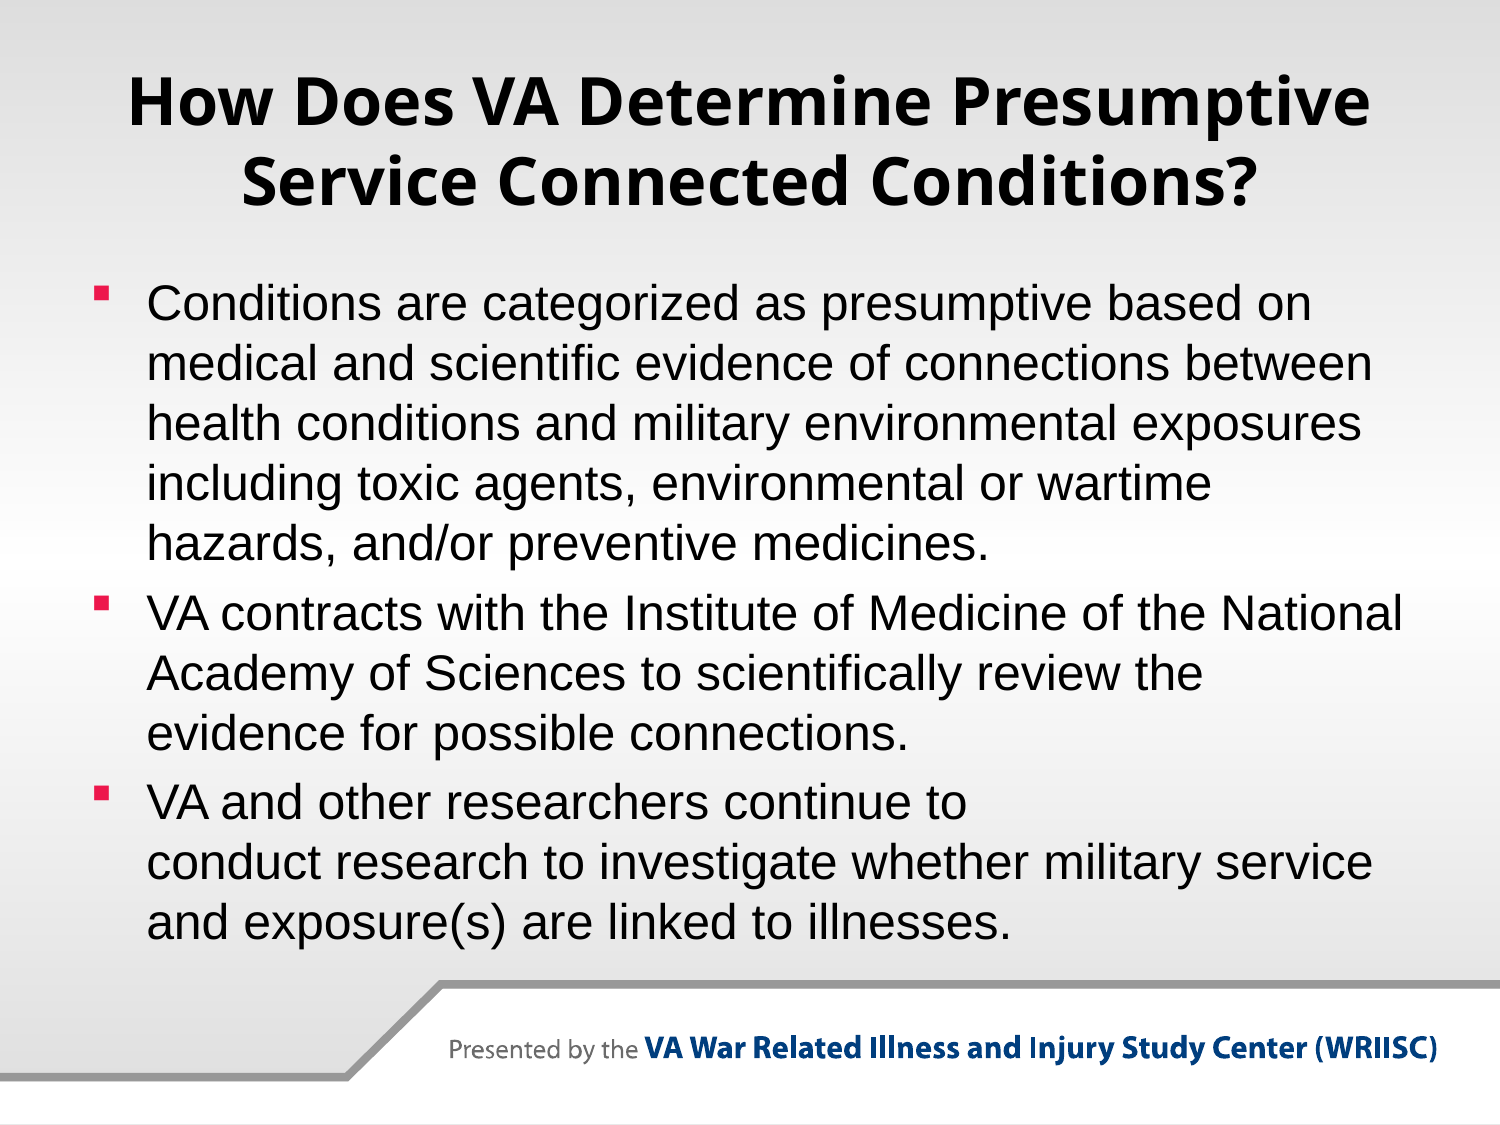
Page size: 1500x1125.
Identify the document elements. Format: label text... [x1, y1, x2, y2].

title How Does VA Determine Presumptive Service Connected Conditions? [74, 44, 1426, 233]
list Conditions are categorized as presumptive based on medical and scientific evidence of connections between health conditions and military environmental exposures including toxic agents, environmental or wartime hazards, and/or preventive medicines. VA contracts with the Institute of Medicine of the National Academy of Sciences to scientifically review the evidence for possible connections. VA and other researchers continue to conduct research to investigate whether military service and exposure(s) are linked to illnesses. [74, 262, 1426, 1006]
